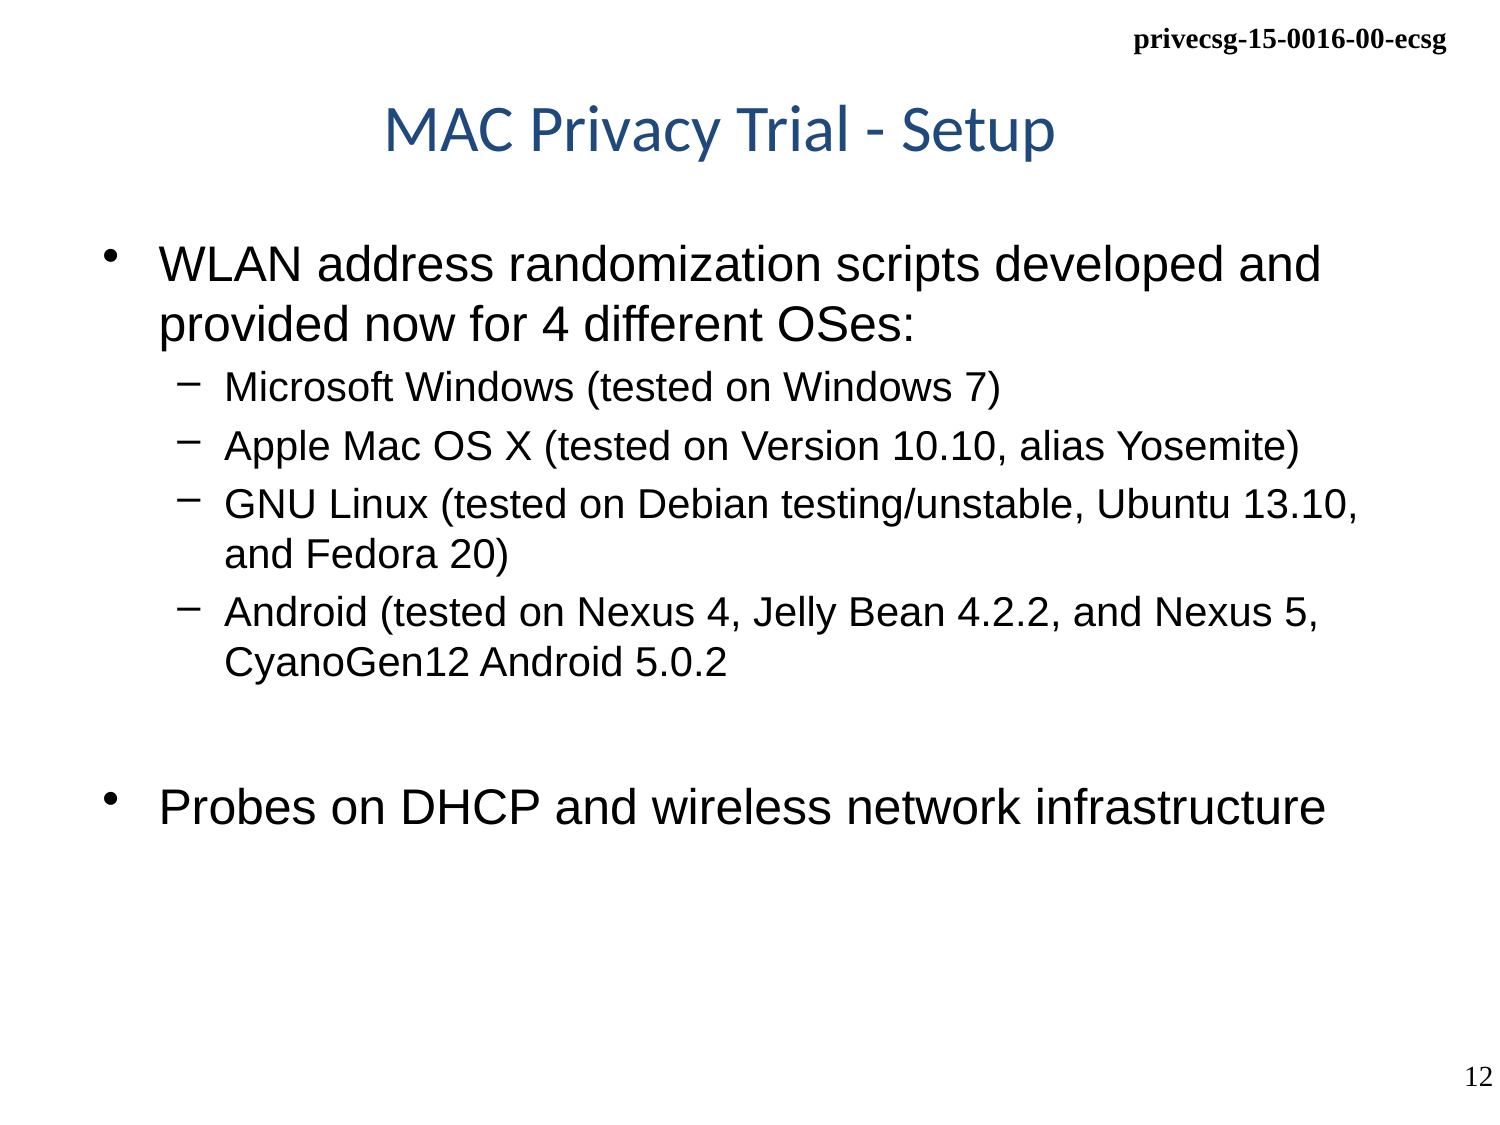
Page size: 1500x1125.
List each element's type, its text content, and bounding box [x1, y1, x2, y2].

title MAC Privacy Trial - Setup [240, 86, 1200, 162]
list WLAN address randomization scripts developed and provided now for 4 different OSes: Microsoft Windows (tested on Windows 7) Apple Mac OS X (tested on Version 10.10, alias Yosemite) GNU Linux (tested on Debian testing/unstable, Ubuntu 13.10, and Fedora 20) Android (tested on Nexus 4, Jelly Bean 4.2.2, and Nexus 5, CyanoGen12 Android 5.0.2 Probes on DHCP and wireless network infrastructure [87, 224, 1424, 988]
